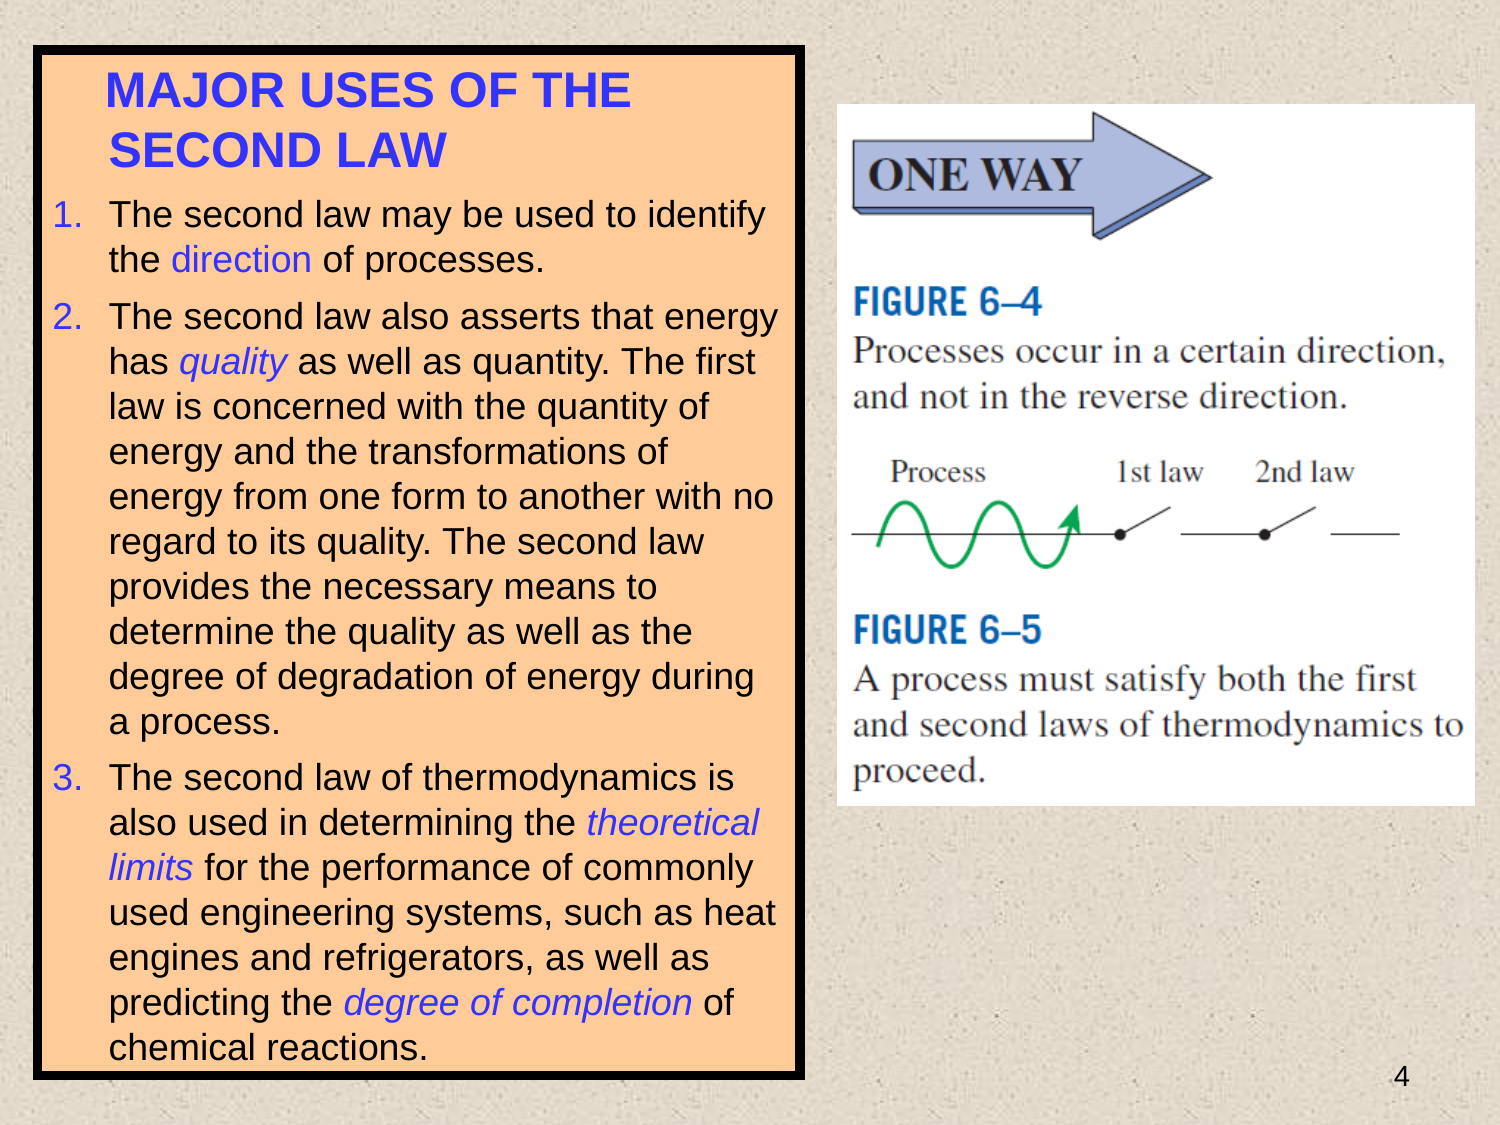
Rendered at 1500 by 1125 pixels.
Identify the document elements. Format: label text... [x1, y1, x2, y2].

picture [0, 0, 1500, 1125]
text_box MAJOR USES OF THE SECOND LAW The second law may be used to identify the direction of processes. The second law also asserts that energy has quality as well as quantity. The first law is concerned with the quantity of energy and the transformations of energy from one form to another with no regard to its quality. The second law provides the necessary means to determine the quality as well as the degree of degradation of energy during a process. The second law of thermodynamics is also used in determining the theoretical limits for the performance of commonly used engineering systems, such as heat engines and refrigerators, as well as predicting the degree of completion of chemical reactions. [37, 49, 800, 1076]
slide_number 4 [1074, 1049, 1426, 1103]
